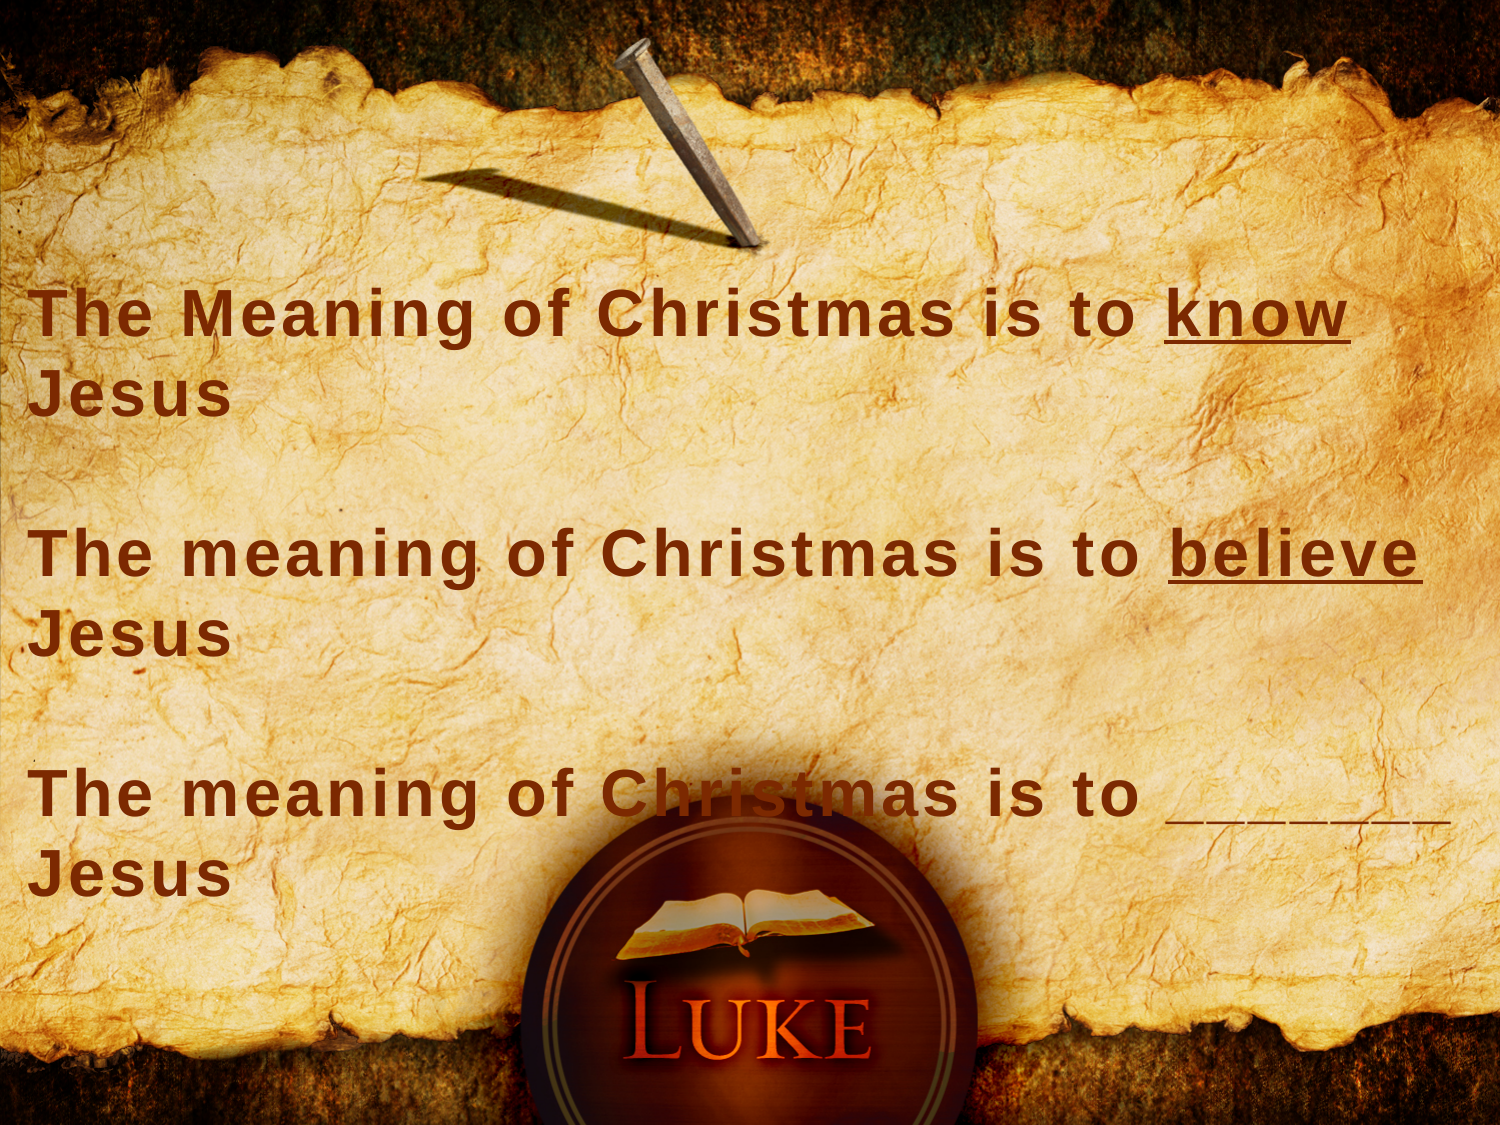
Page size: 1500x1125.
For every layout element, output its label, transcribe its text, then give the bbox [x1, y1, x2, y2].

picture [0, 0, 1500, 1125]
text_box The Meaning of Christmas is to know Jesus The meaning of Christmas is to believe Jesus The meaning of Christmas is to _______ Jesus [12, 262, 1500, 1125]
